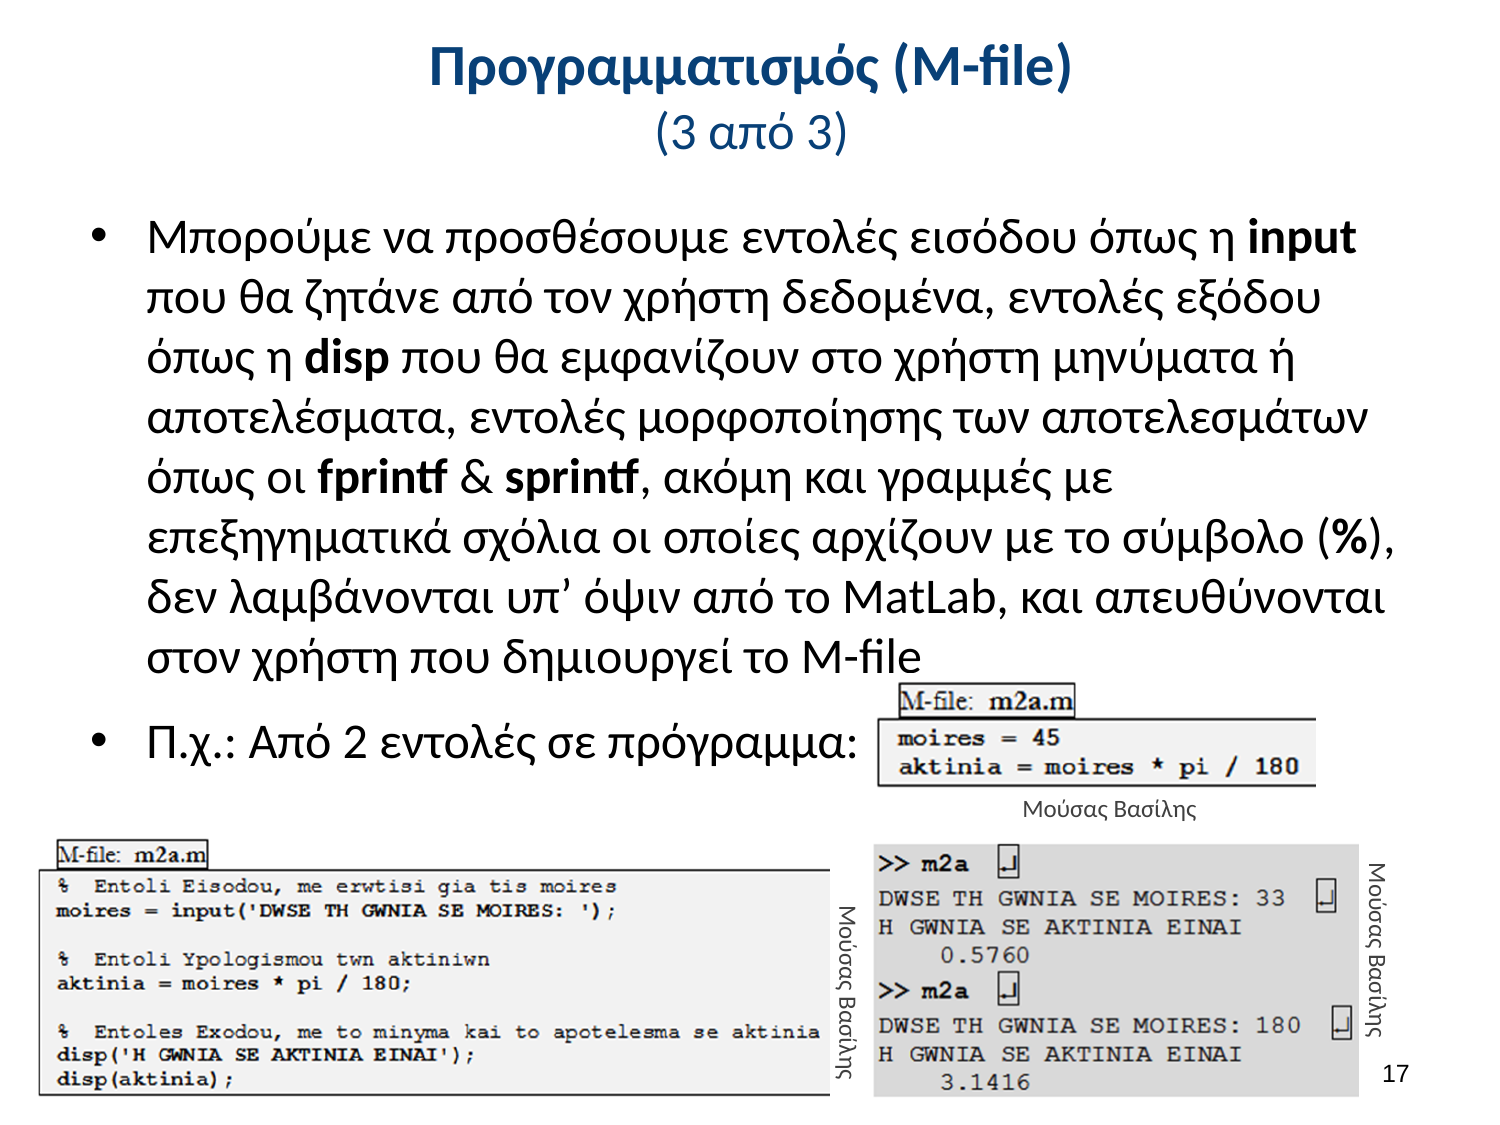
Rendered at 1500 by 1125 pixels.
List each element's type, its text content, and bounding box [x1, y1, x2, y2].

slide_number 16 [1363, 1042, 1425, 1103]
title Προγραμματισμός (M-file) (3 από 3) [76, 19, 1427, 169]
text_box Μούσας Βασίλης [1363, 848, 1402, 1060]
text_box Μούσας Βασίλης [1007, 810, 1219, 830]
picture [867, 673, 1317, 802]
list Μπορούμε να προσθέσουμε εντολές εισόδου όπως η input που θα ζητάνε από τον χρήστη δεδομένα, εντολές εξόδου όπως η disp που θα εμφανίζουν στο χρήστη μηνύματα ή αποτελέσματα, εντολές μορφοποίησης των αποτελεσμάτων όπως οι fprintf & sprintf, ακόμη και γραμμές με επεξηγηματικά σχόλια οι οποίες αρχίζουν με το σύμβολο (%), δεν λαμβάνονται υπ’ όψιν από το MatLab, και απευθύνονται στον χρήστη που δημιουργεί το M-file Π.χ.: Από 2 εντολές σε πρόγραμμα: [75, 196, 1425, 1024]
picture [29, 831, 830, 1103]
picture [867, 837, 1359, 1104]
text_box Μούσας Βασίλης [834, 890, 862, 1102]
